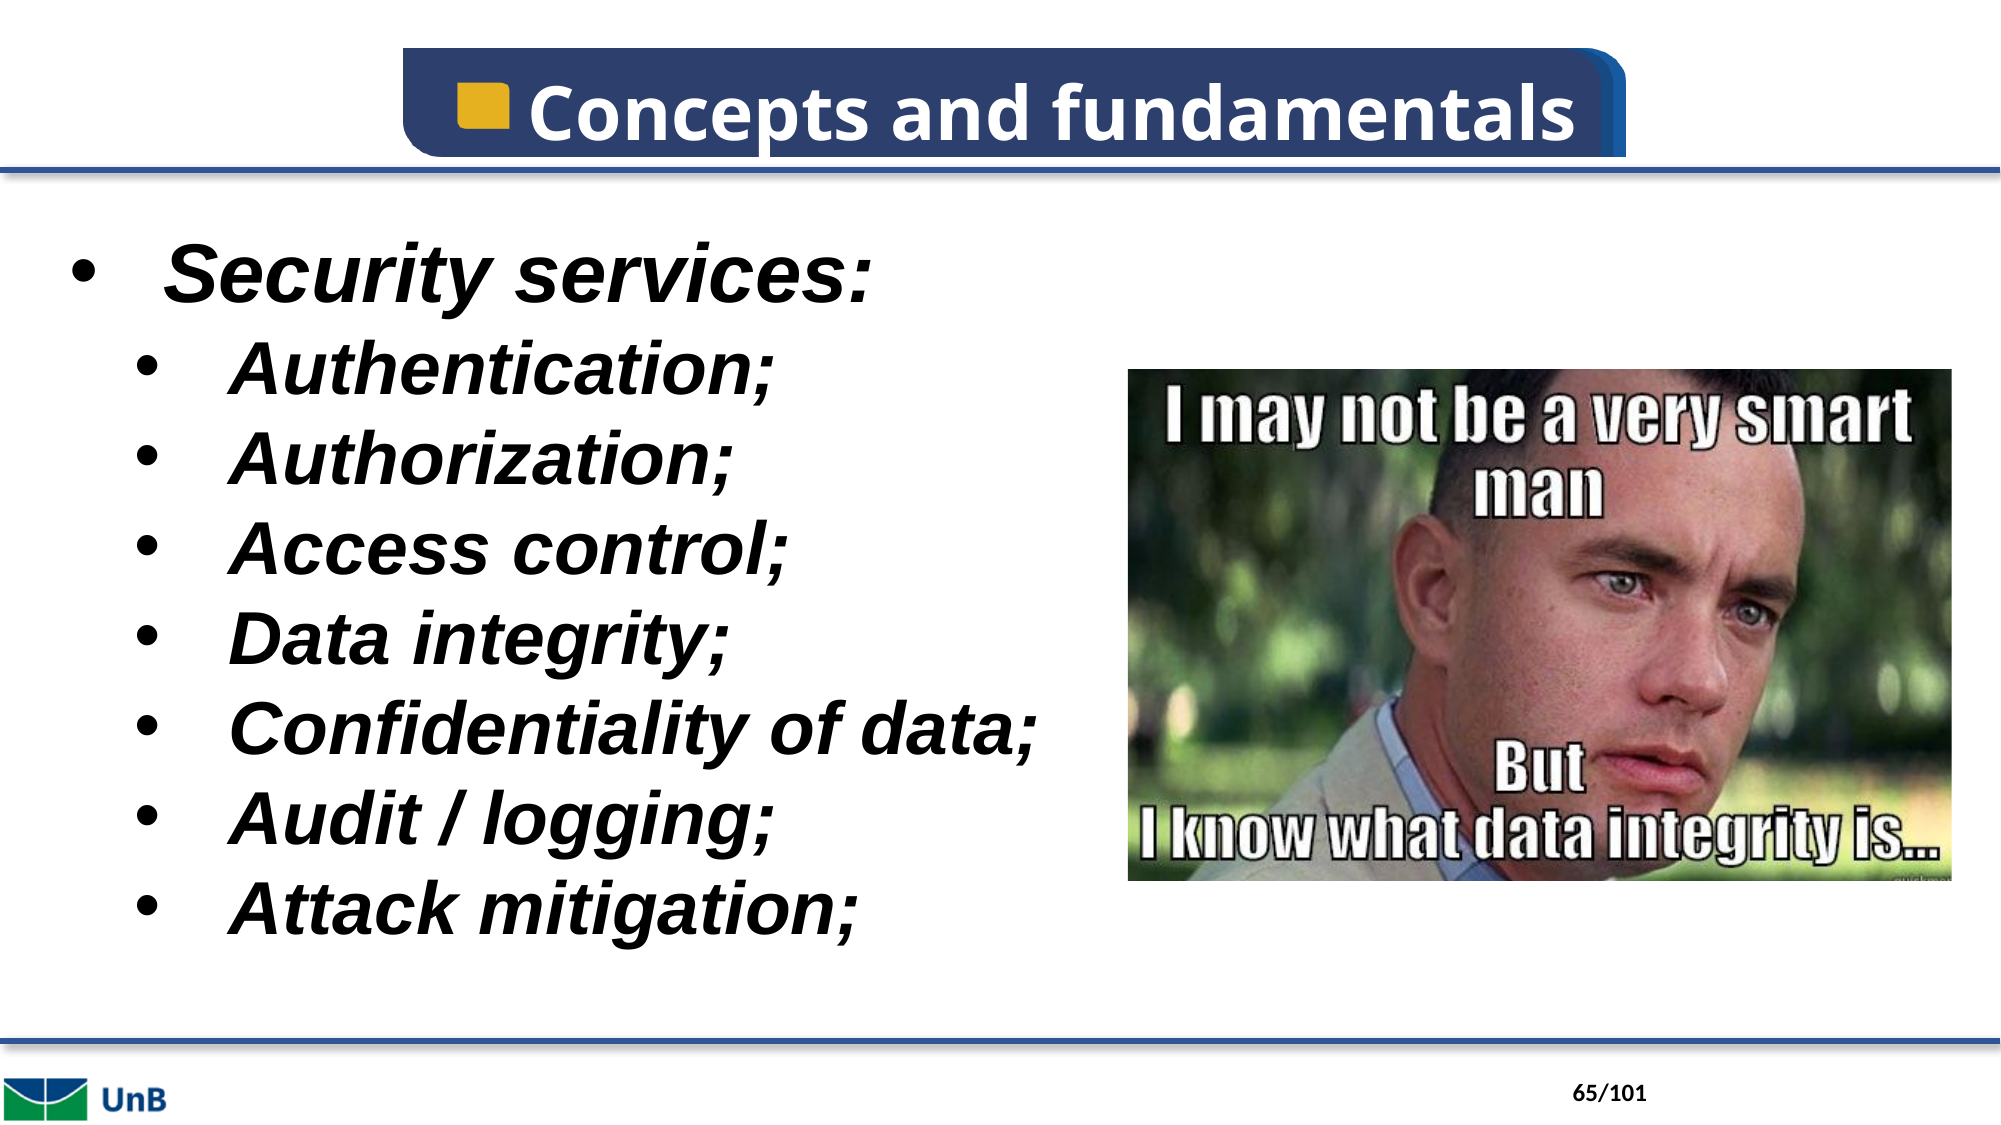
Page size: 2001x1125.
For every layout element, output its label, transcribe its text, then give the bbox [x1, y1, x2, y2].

picture [403, 48, 1626, 157]
text_box Security services: Authentication; Authorization; Access control; Data integrity; Confidentiality of data; Audit / logging; Attack mitigation; [54, 212, 1867, 1071]
picture [1127, 369, 1952, 881]
text_box Concepts and fundamentals [403, 39, 1703, 181]
picture [0, 1072, 168, 1125]
